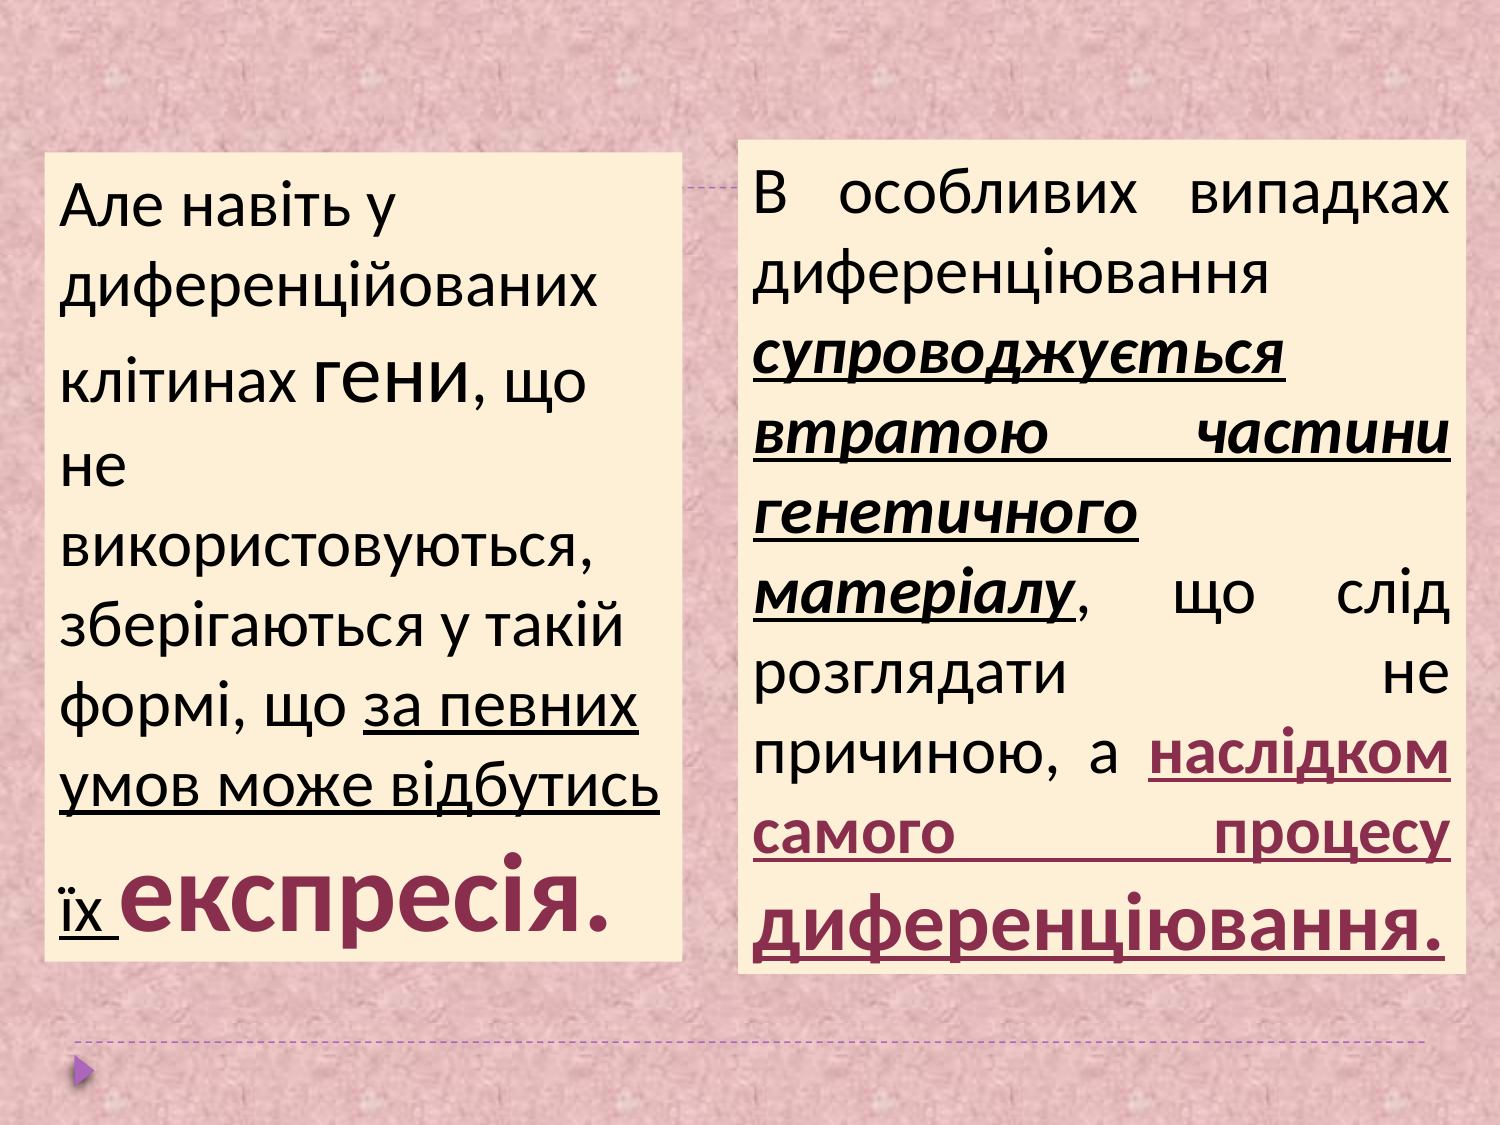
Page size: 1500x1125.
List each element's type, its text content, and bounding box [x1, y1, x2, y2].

text_box В особливих випадках диференціювання супроводжується втратою частини генетичного матеріалу, що слід розглядати не причиною, а наслідком самого процесу диференціювання. [738, 139, 1467, 974]
picture [0, 0, 1500, 1125]
text_box Але навіть у диференційованих клітинах гени, що не використовуються, зберігаються у такій формі, що за певних умов може відбутись їх експресія. [44, 152, 683, 962]
